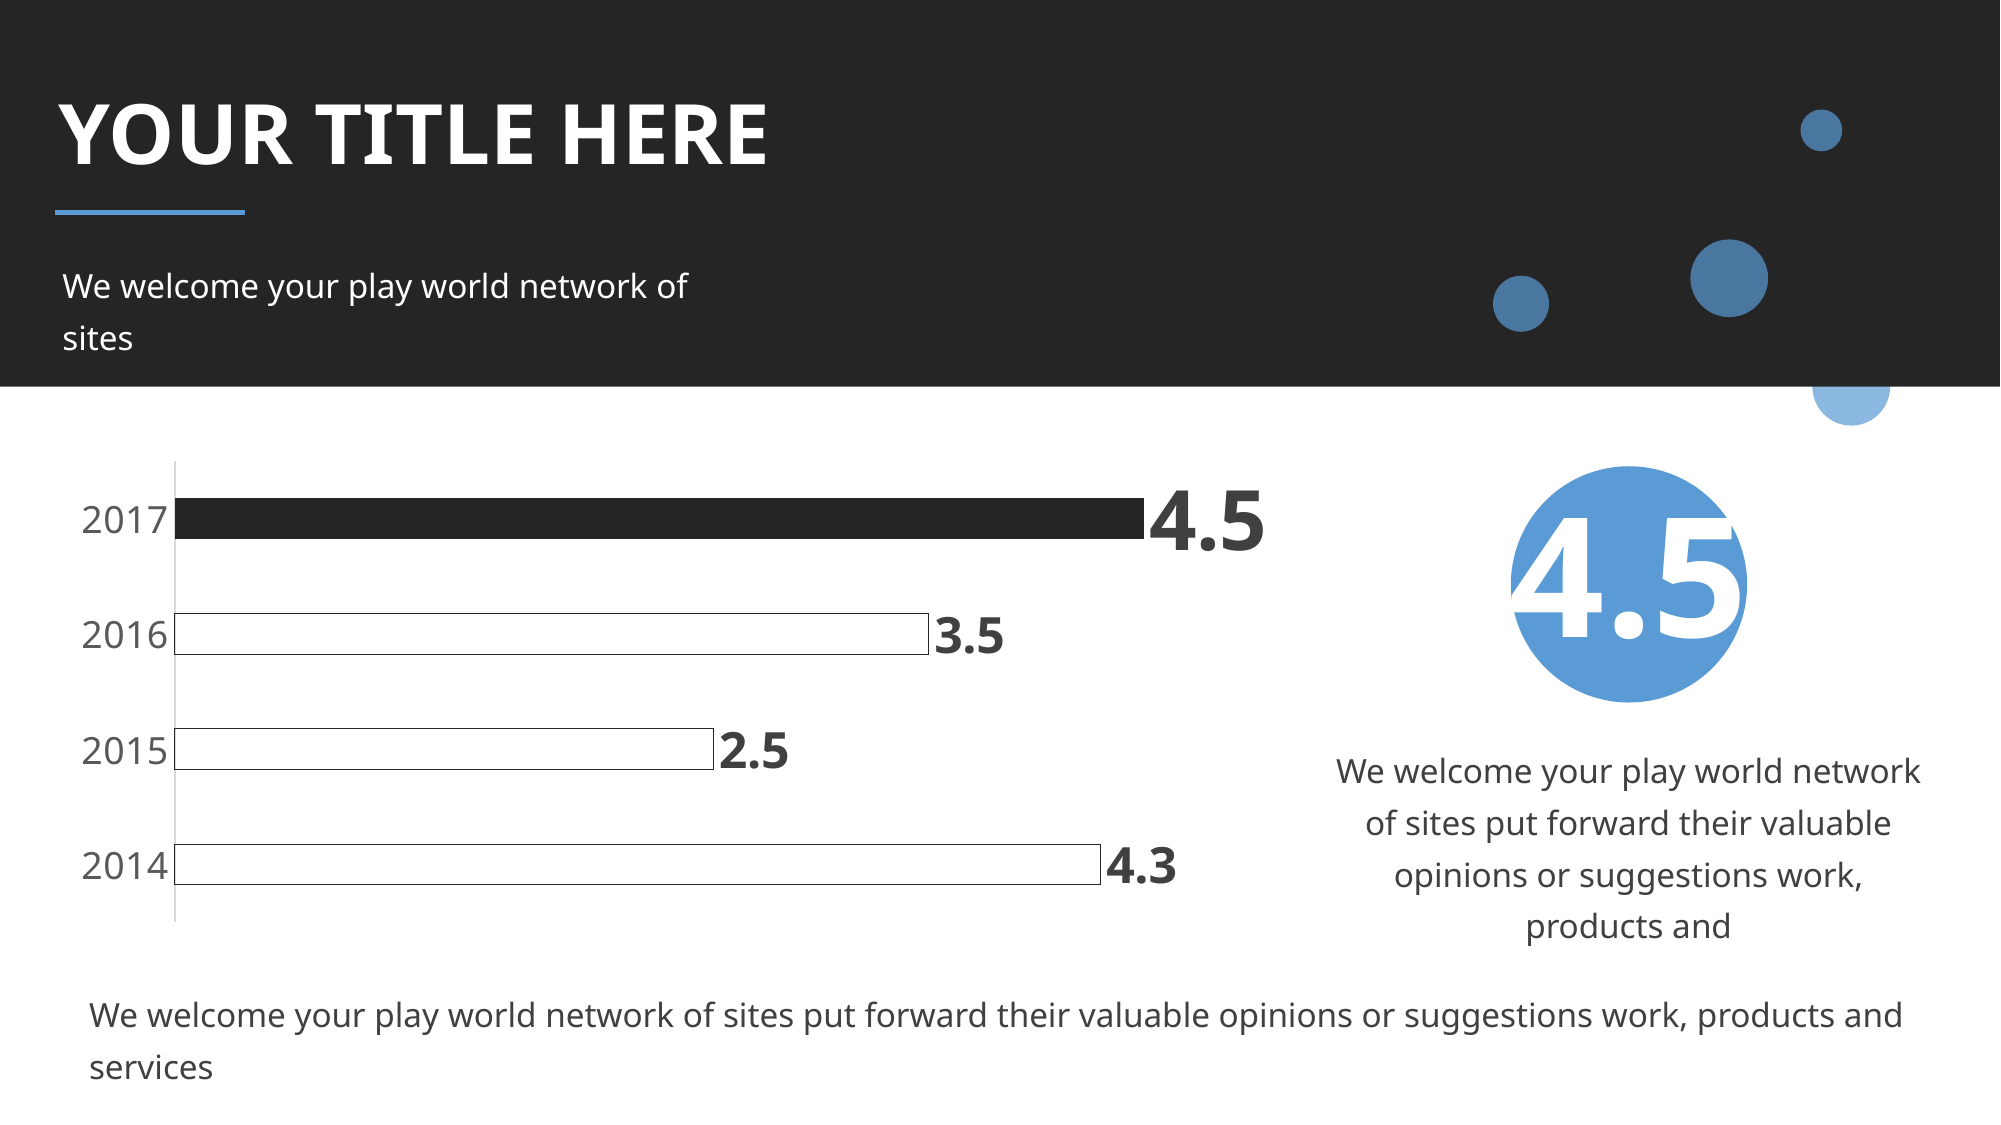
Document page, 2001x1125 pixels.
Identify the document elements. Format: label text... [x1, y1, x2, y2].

text_box [1491, 274, 1551, 333]
chart [57, 451, 1276, 932]
text_box We welcome your play world network of sites put forward their valuable opinions or suggestions work, products and services [72, 972, 1928, 1097]
text_box [1799, 108, 1844, 153]
text_box [1811, 388, 1892, 427]
text_box We welcome your play world network of sites put forward their valuable opinions or suggestions work, products and [1307, 726, 1951, 958]
text_box 4.5 [1495, 463, 1764, 679]
text_box [1556, 679, 1702, 704]
text_box [0, 0, 2000, 388]
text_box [43, 73, 823, 314]
text_box [1689, 238, 1770, 319]
